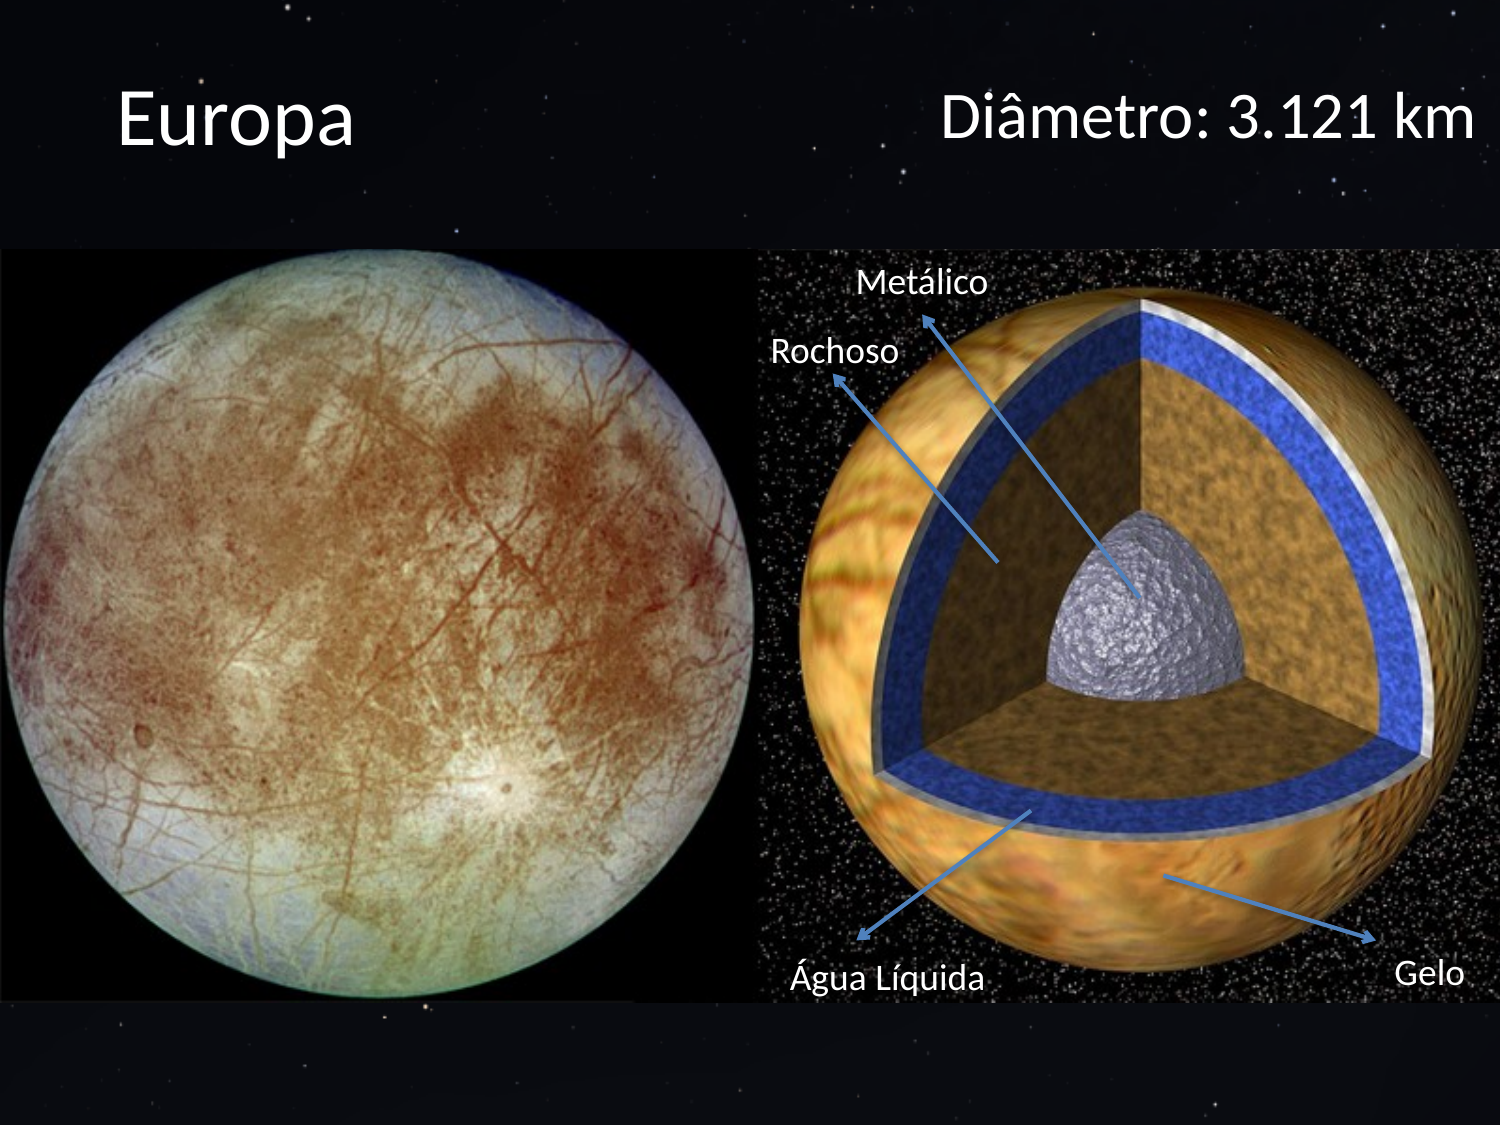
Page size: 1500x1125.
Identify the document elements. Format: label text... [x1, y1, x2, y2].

picture [0, 0, 1500, 1125]
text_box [921, 314, 1140, 599]
text_box Diâmetro: 3.121 km [925, 64, 1493, 160]
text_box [855, 810, 1032, 941]
text_box Europa [101, 54, 372, 170]
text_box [832, 373, 999, 563]
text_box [1163, 875, 1377, 941]
